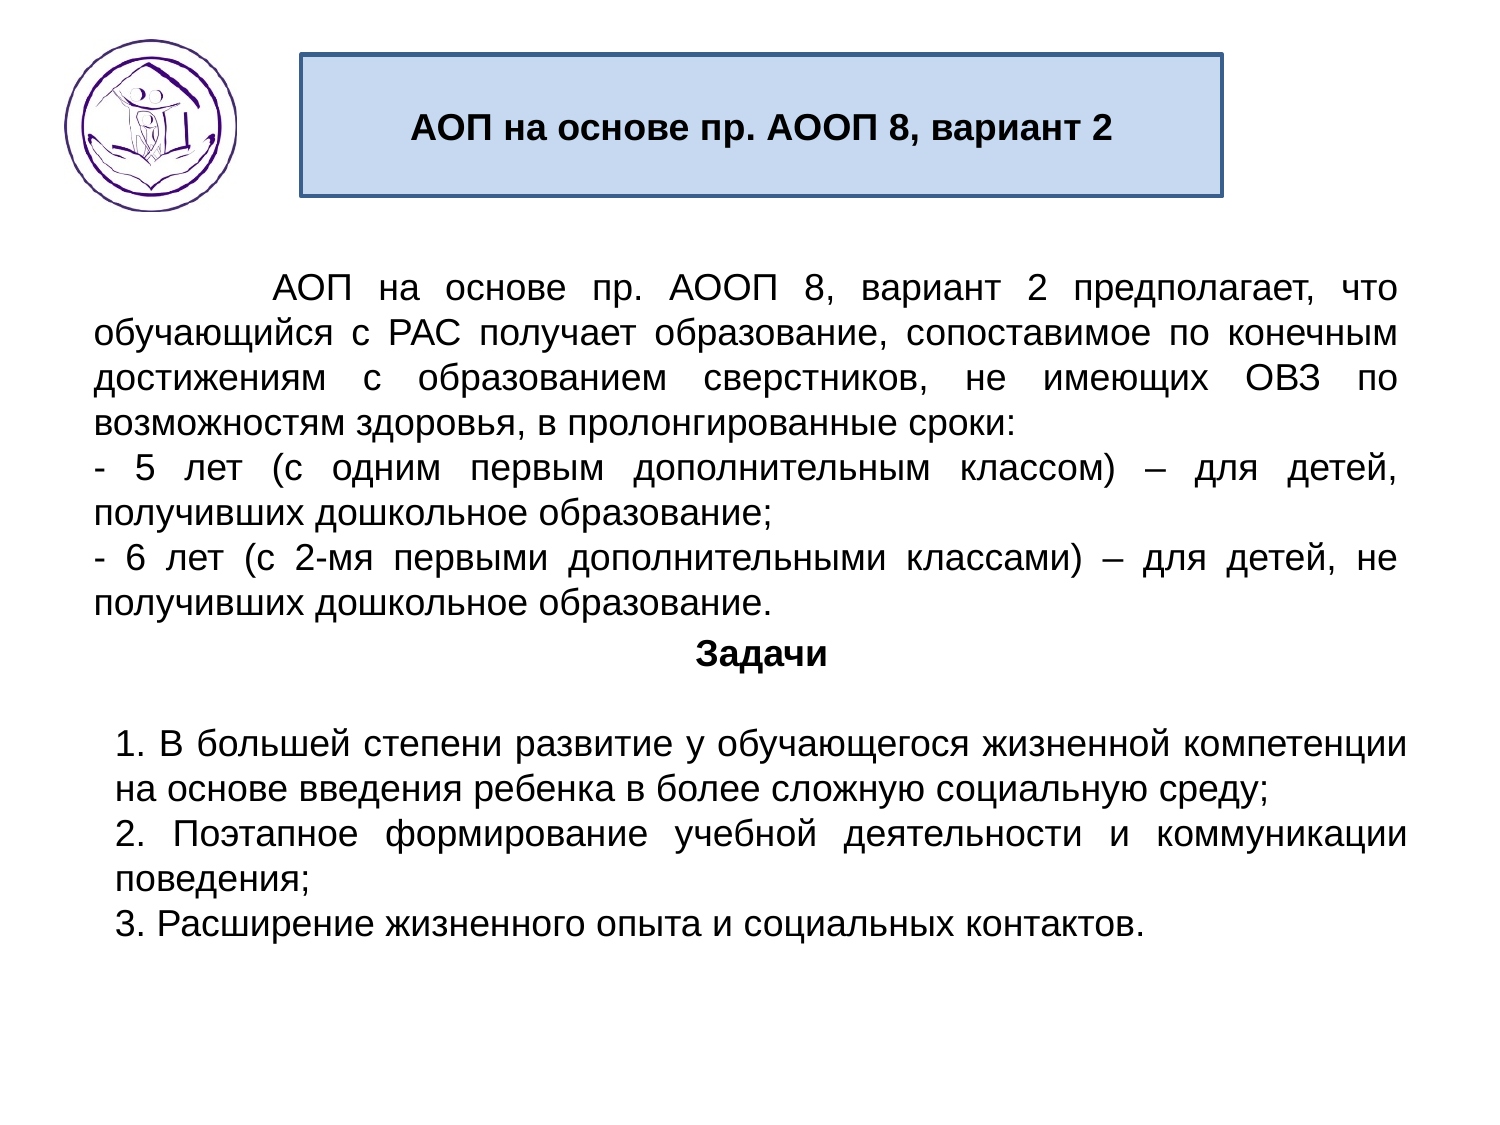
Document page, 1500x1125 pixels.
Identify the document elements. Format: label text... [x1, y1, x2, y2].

picture [64, 39, 238, 212]
text_box АОП на основе пр. АООП 8, вариант 2 предполагает, что обучающийся с РАС получает образование, сопоставимое по конечным достижениям с образованием сверстников, не имеющих ОВЗ по возможностям здоровья, в пролонгированные сроки: - 5 лет (с одним первым дополнительным классом) – для детей, получивших дошкольное образование; - 6 лет (с 2-мя первыми дополнительными классами) – для детей, не получивших дошкольное образование. [78, 255, 1414, 631]
text_box АОП на основе пр. АООП 8, вариант 2 [299, 52, 1224, 198]
text_box Задачи 1. В большей степени развитие у обучающегося жизненной компетенции на основе введения ребенка в более сложную социальную среду; 2. Поэтапное формирование учебной деятельности и коммуникации поведения; 3. Расширение жизненного опыта и социальных контактов. [100, 621, 1424, 952]
